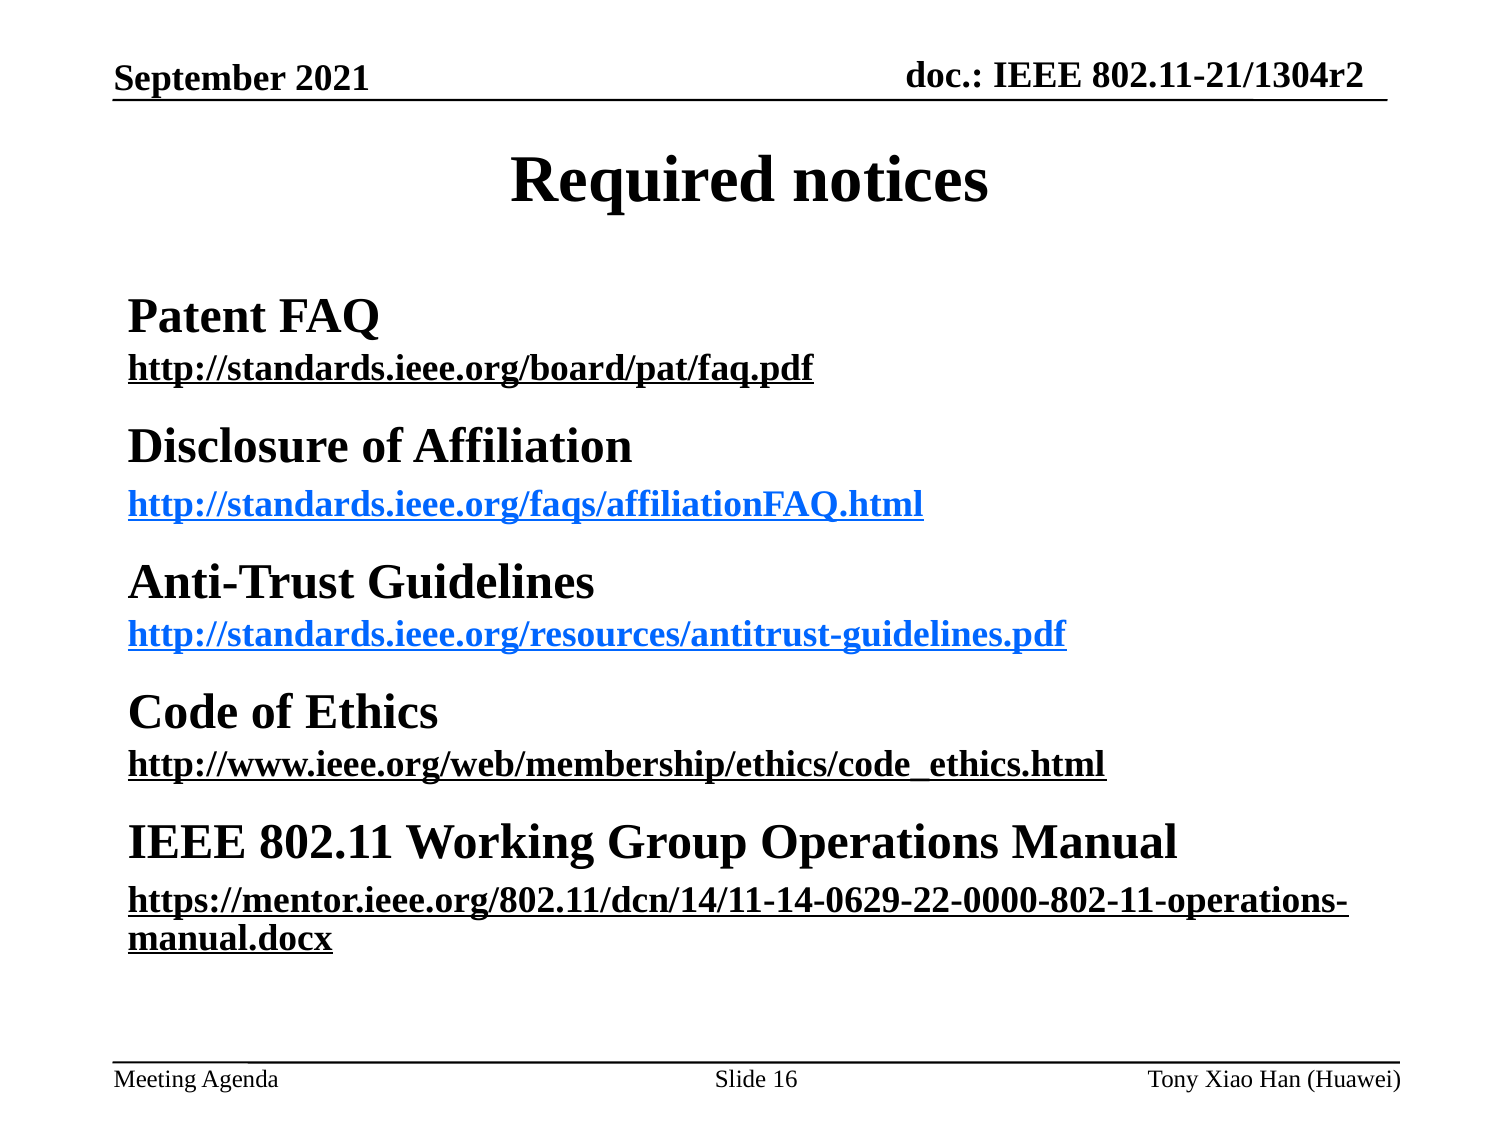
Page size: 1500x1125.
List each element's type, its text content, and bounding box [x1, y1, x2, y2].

text_box Patent FAQ http://standards.ieee.org/board/pat/faq.pdf Disclosure of Affiliation http://standards.ieee.org/faqs/affiliationFAQ.html Anti-Trust Guidelines http://standards.ieee.org/resources/antitrust-guidelines.pdf Code of Ethics http://www.ieee.org/web/membership/ethics/code_ethics.html IEEE 802.11 Working Group Operations Manual https://mentor.ieee.org/802.11/dcn/14/11-14-0629-22-0000-802-11-operations-manual.docx [112, 275, 1388, 1050]
slide_number Slide 16 [712, 1061, 800, 1093]
text_box Required notices [112, 87, 1388, 263]
footer Tony Xiao Han (Huawei) [999, 1061, 1402, 1093]
